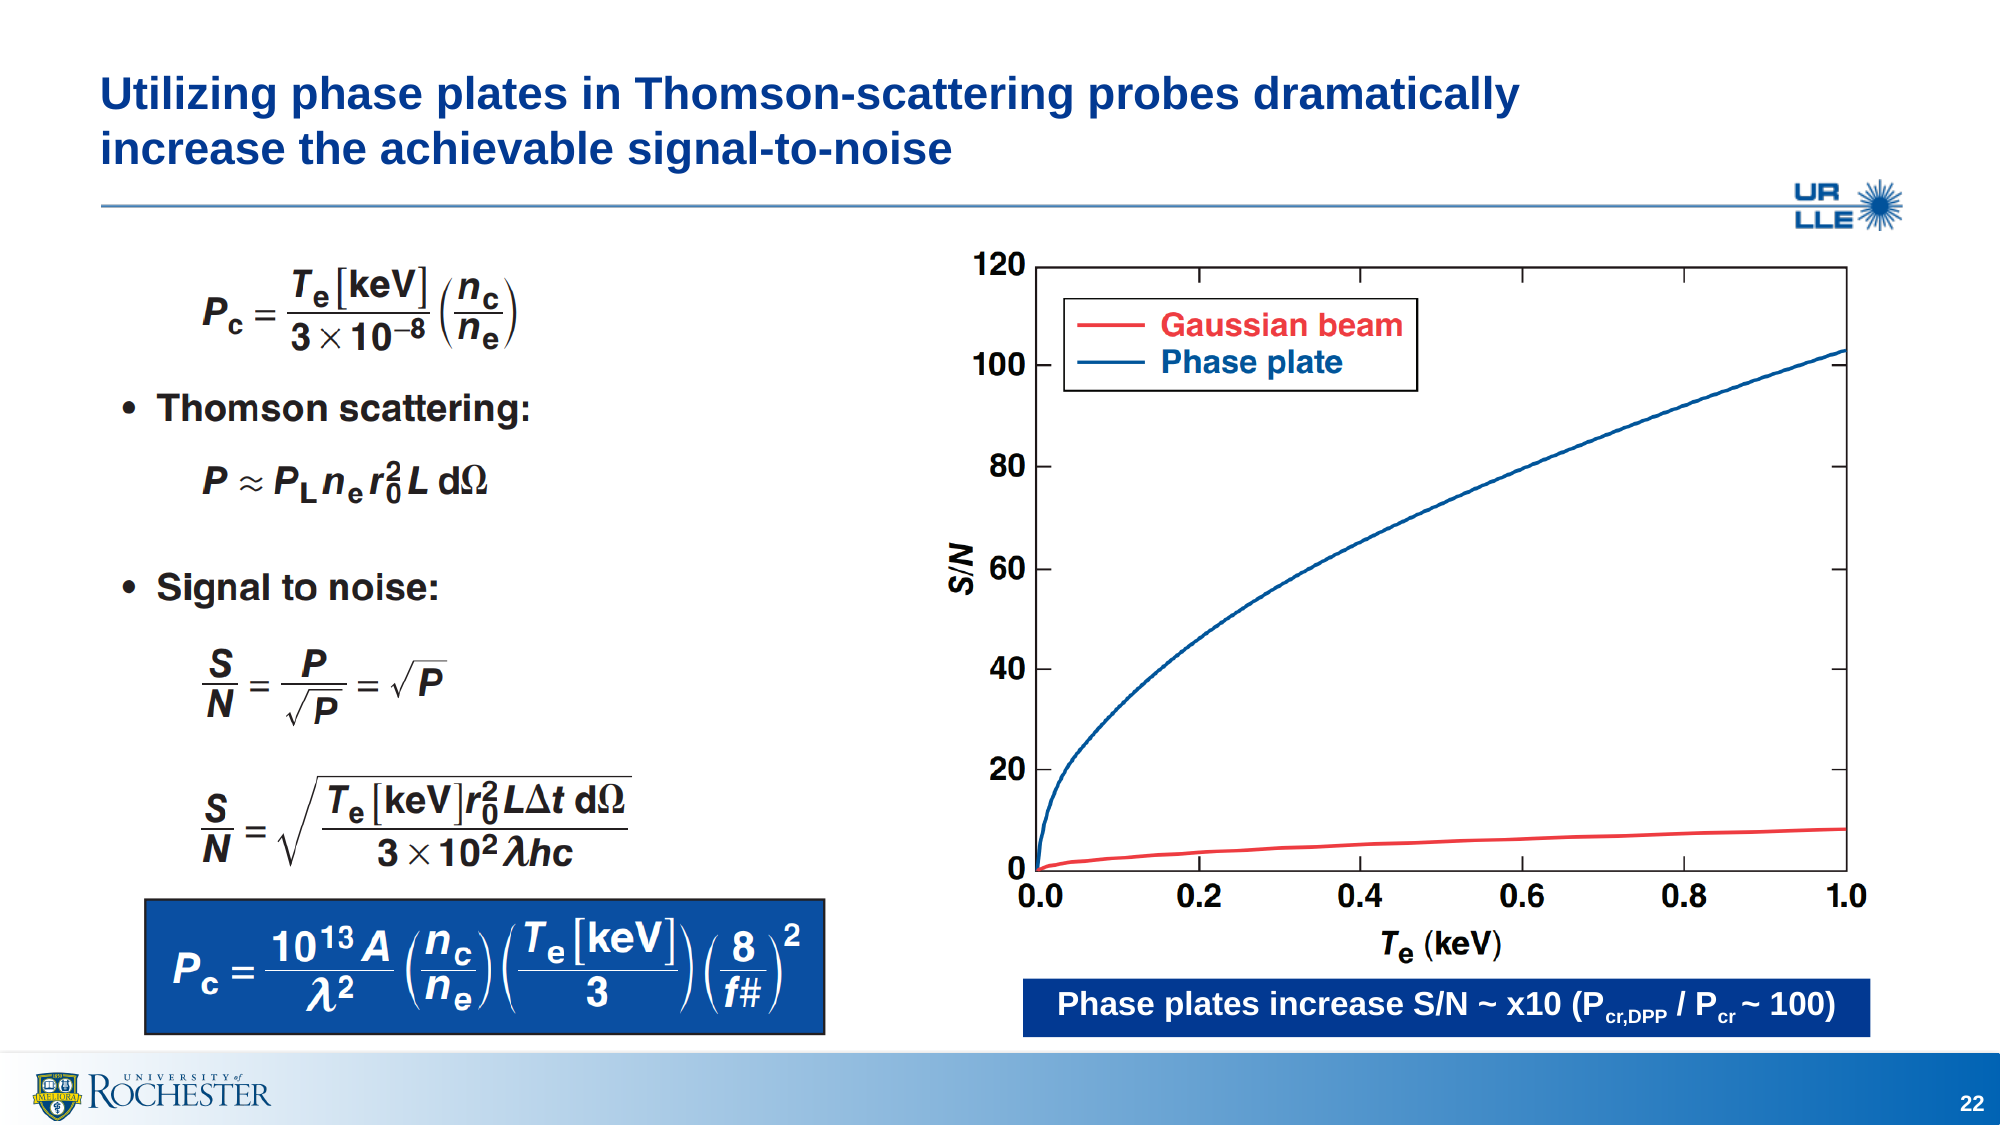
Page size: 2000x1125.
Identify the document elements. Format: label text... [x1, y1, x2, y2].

picture [918, 236, 1880, 978]
picture [88, 249, 830, 1039]
title Utilizing phase plates in Thomson-scattering probes dramatically increase the achievable signal-to-noise [99, 92, 1900, 146]
list Phase plates increase S/N ~ x10 (Pcr,DPP / Pcr ~ 100) [1023, 987, 1871, 1038]
